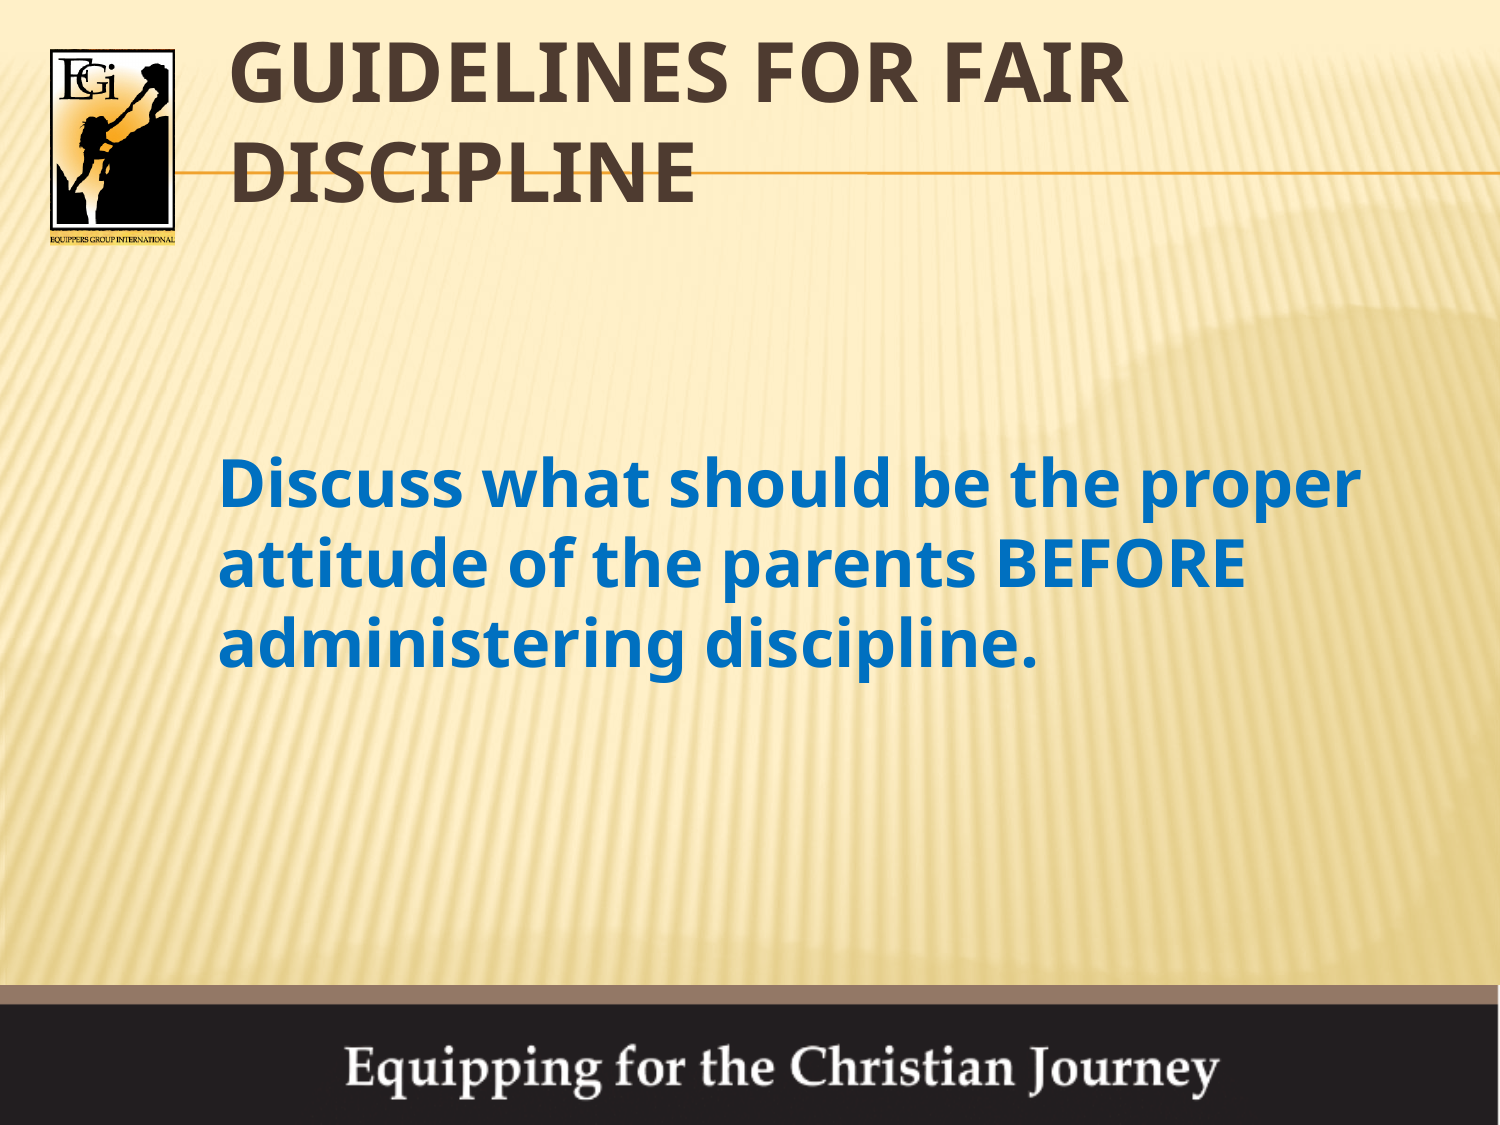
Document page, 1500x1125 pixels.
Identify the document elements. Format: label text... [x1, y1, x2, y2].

picture [0, 984, 1500, 1125]
title Guidelines for fair discipline [212, 50, 1463, 188]
picture [49, 49, 176, 246]
text_box Discuss what should be the proper attitude of the parents BEFORE administering discipline. [202, 433, 1459, 689]
